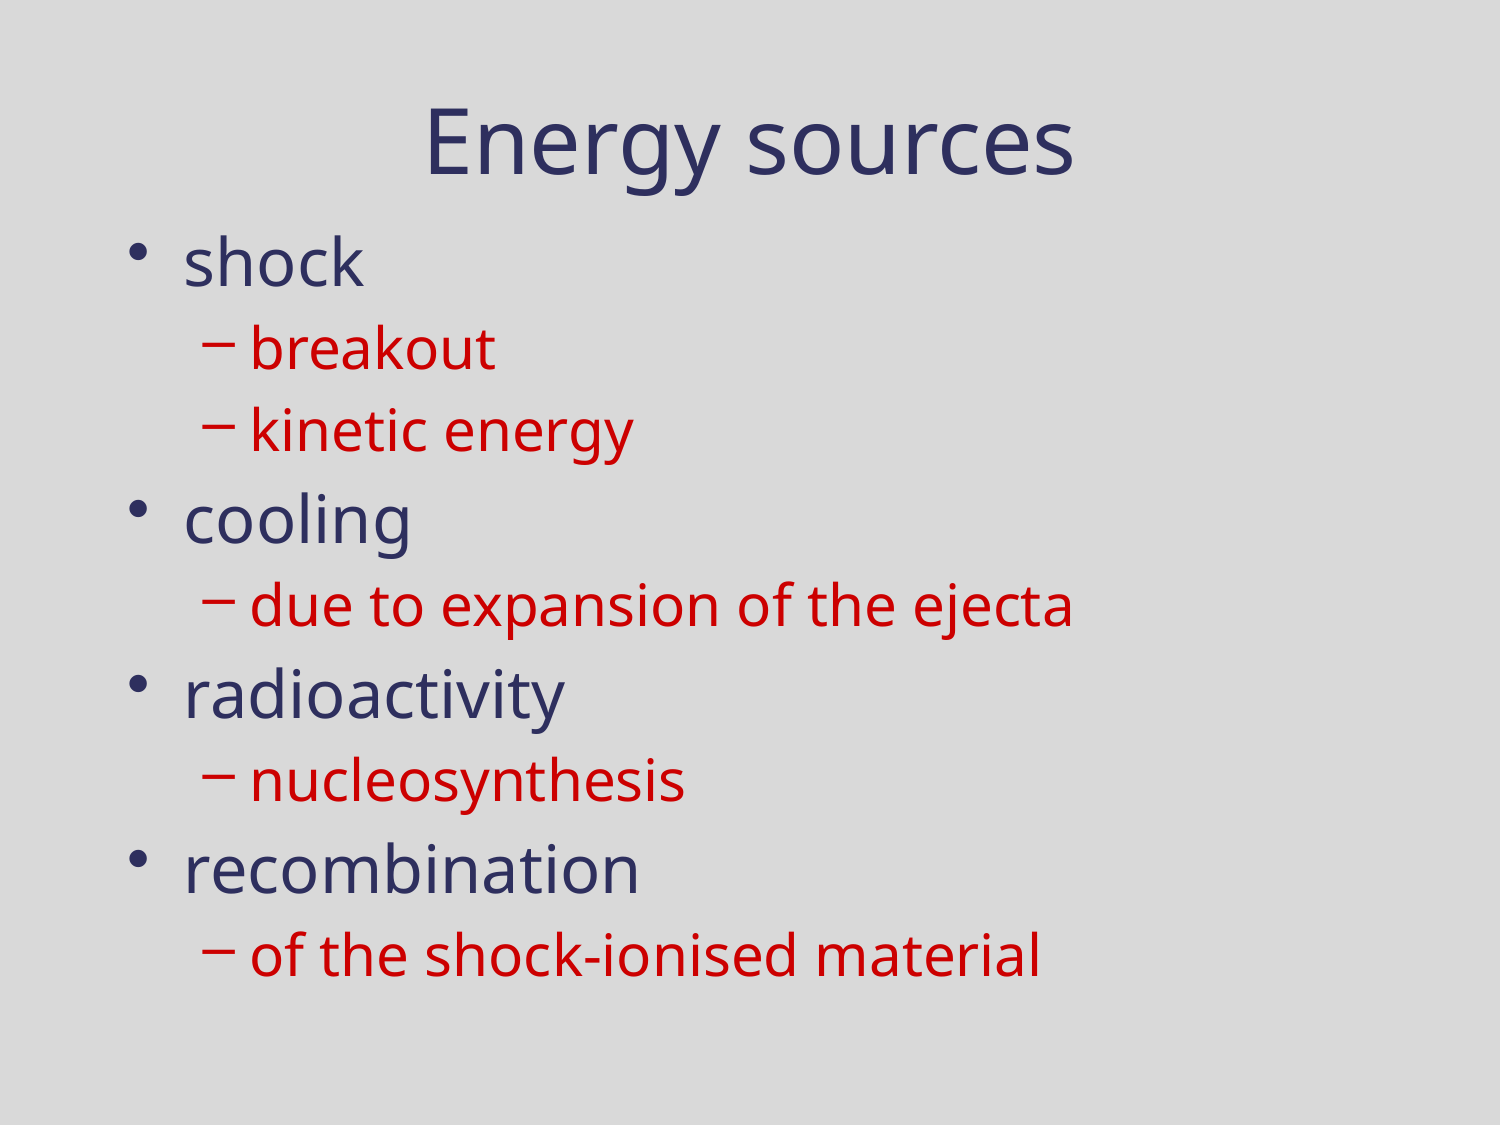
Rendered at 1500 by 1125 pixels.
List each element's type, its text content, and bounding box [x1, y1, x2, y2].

list shock breakout kinetic energy cooling due to expansion of the ejecta radioactivity nucleosynthesis recombination of the shock-ionised material [112, 212, 1388, 1038]
title Energy sources [111, 44, 1388, 232]
